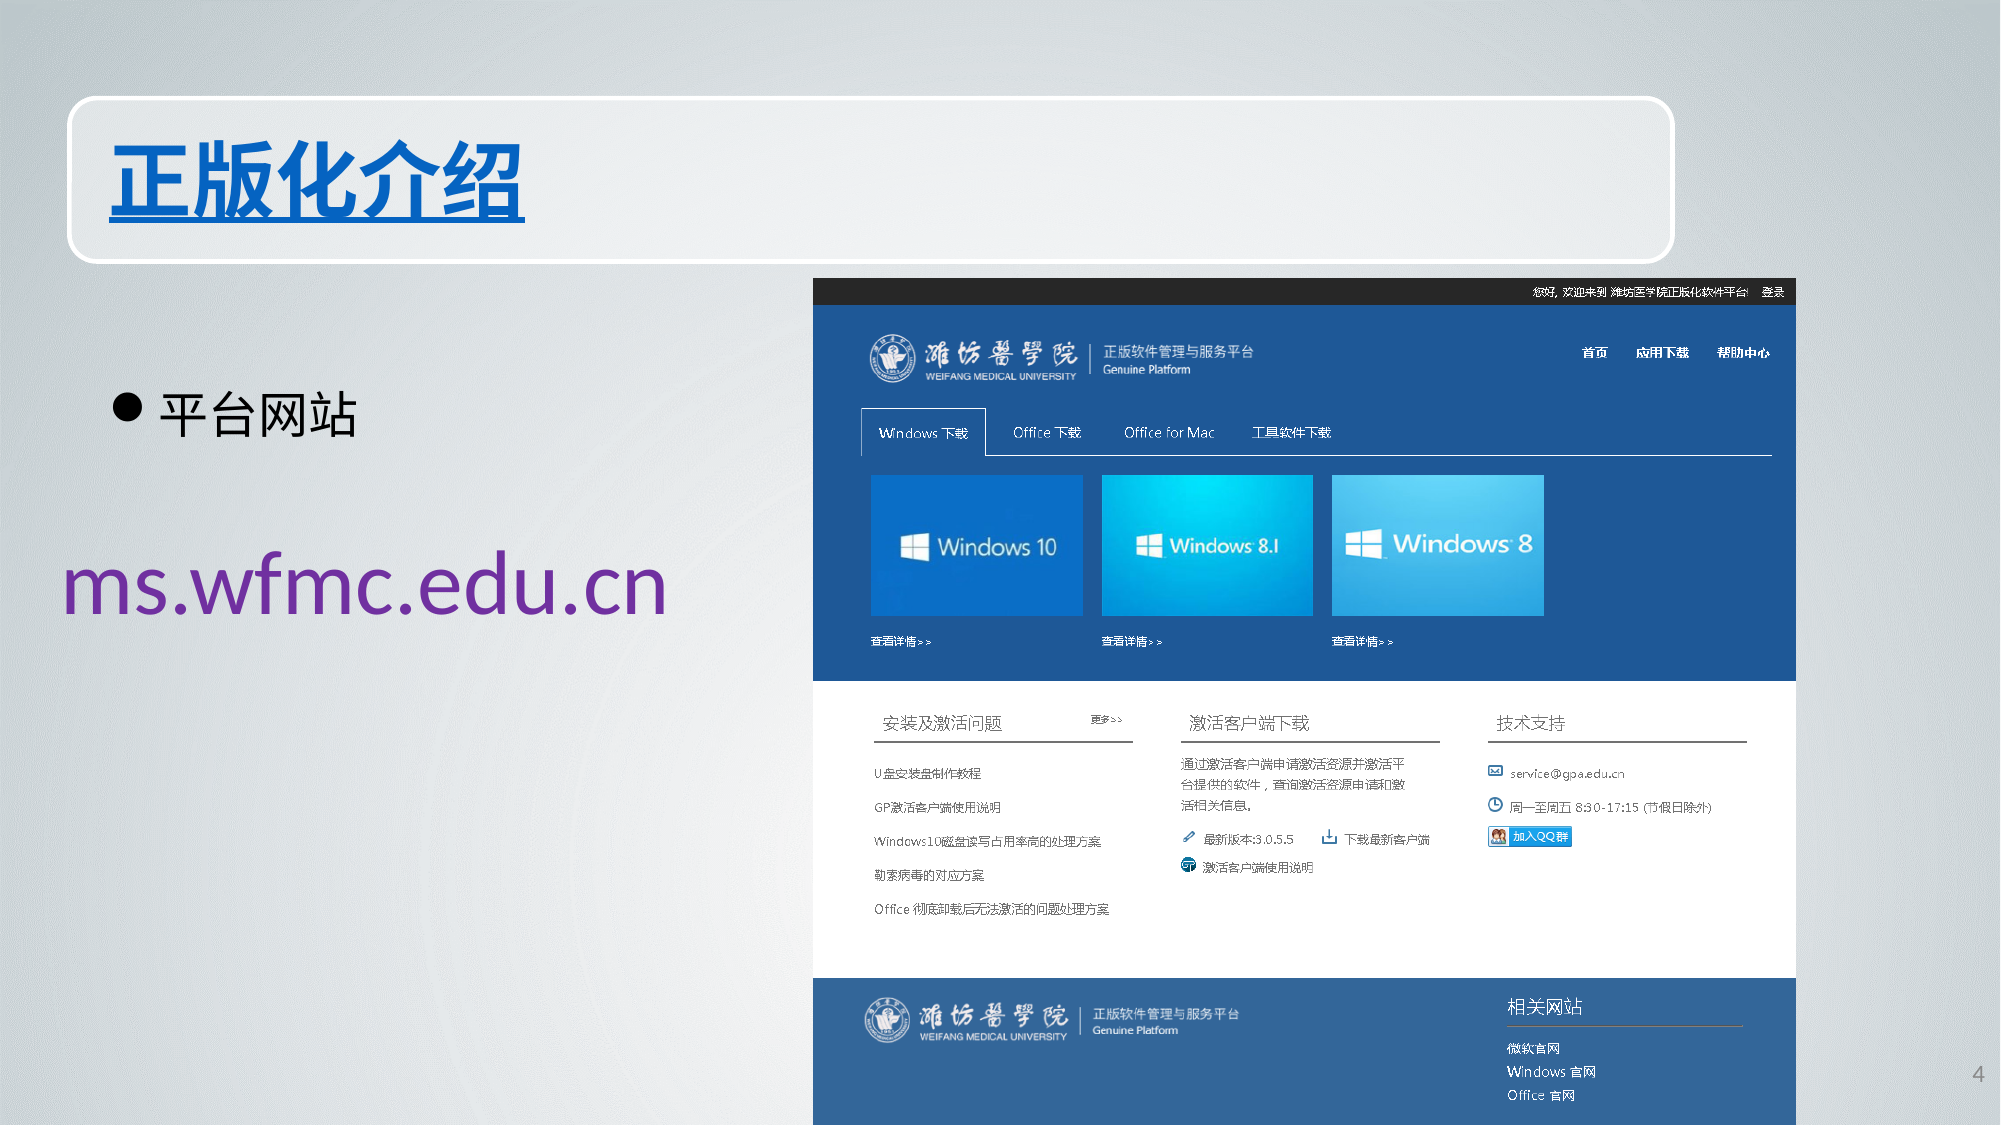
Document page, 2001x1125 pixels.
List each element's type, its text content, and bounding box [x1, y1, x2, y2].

slide_number 4 [1796, 1042, 2000, 1103]
title 正版化介绍 [94, 105, 1894, 259]
picture [0, 0, 2001, 1125]
text_box ms.wfmc.edu.cn [45, 515, 701, 641]
text_box 平台网站 [94, 346, 813, 452]
